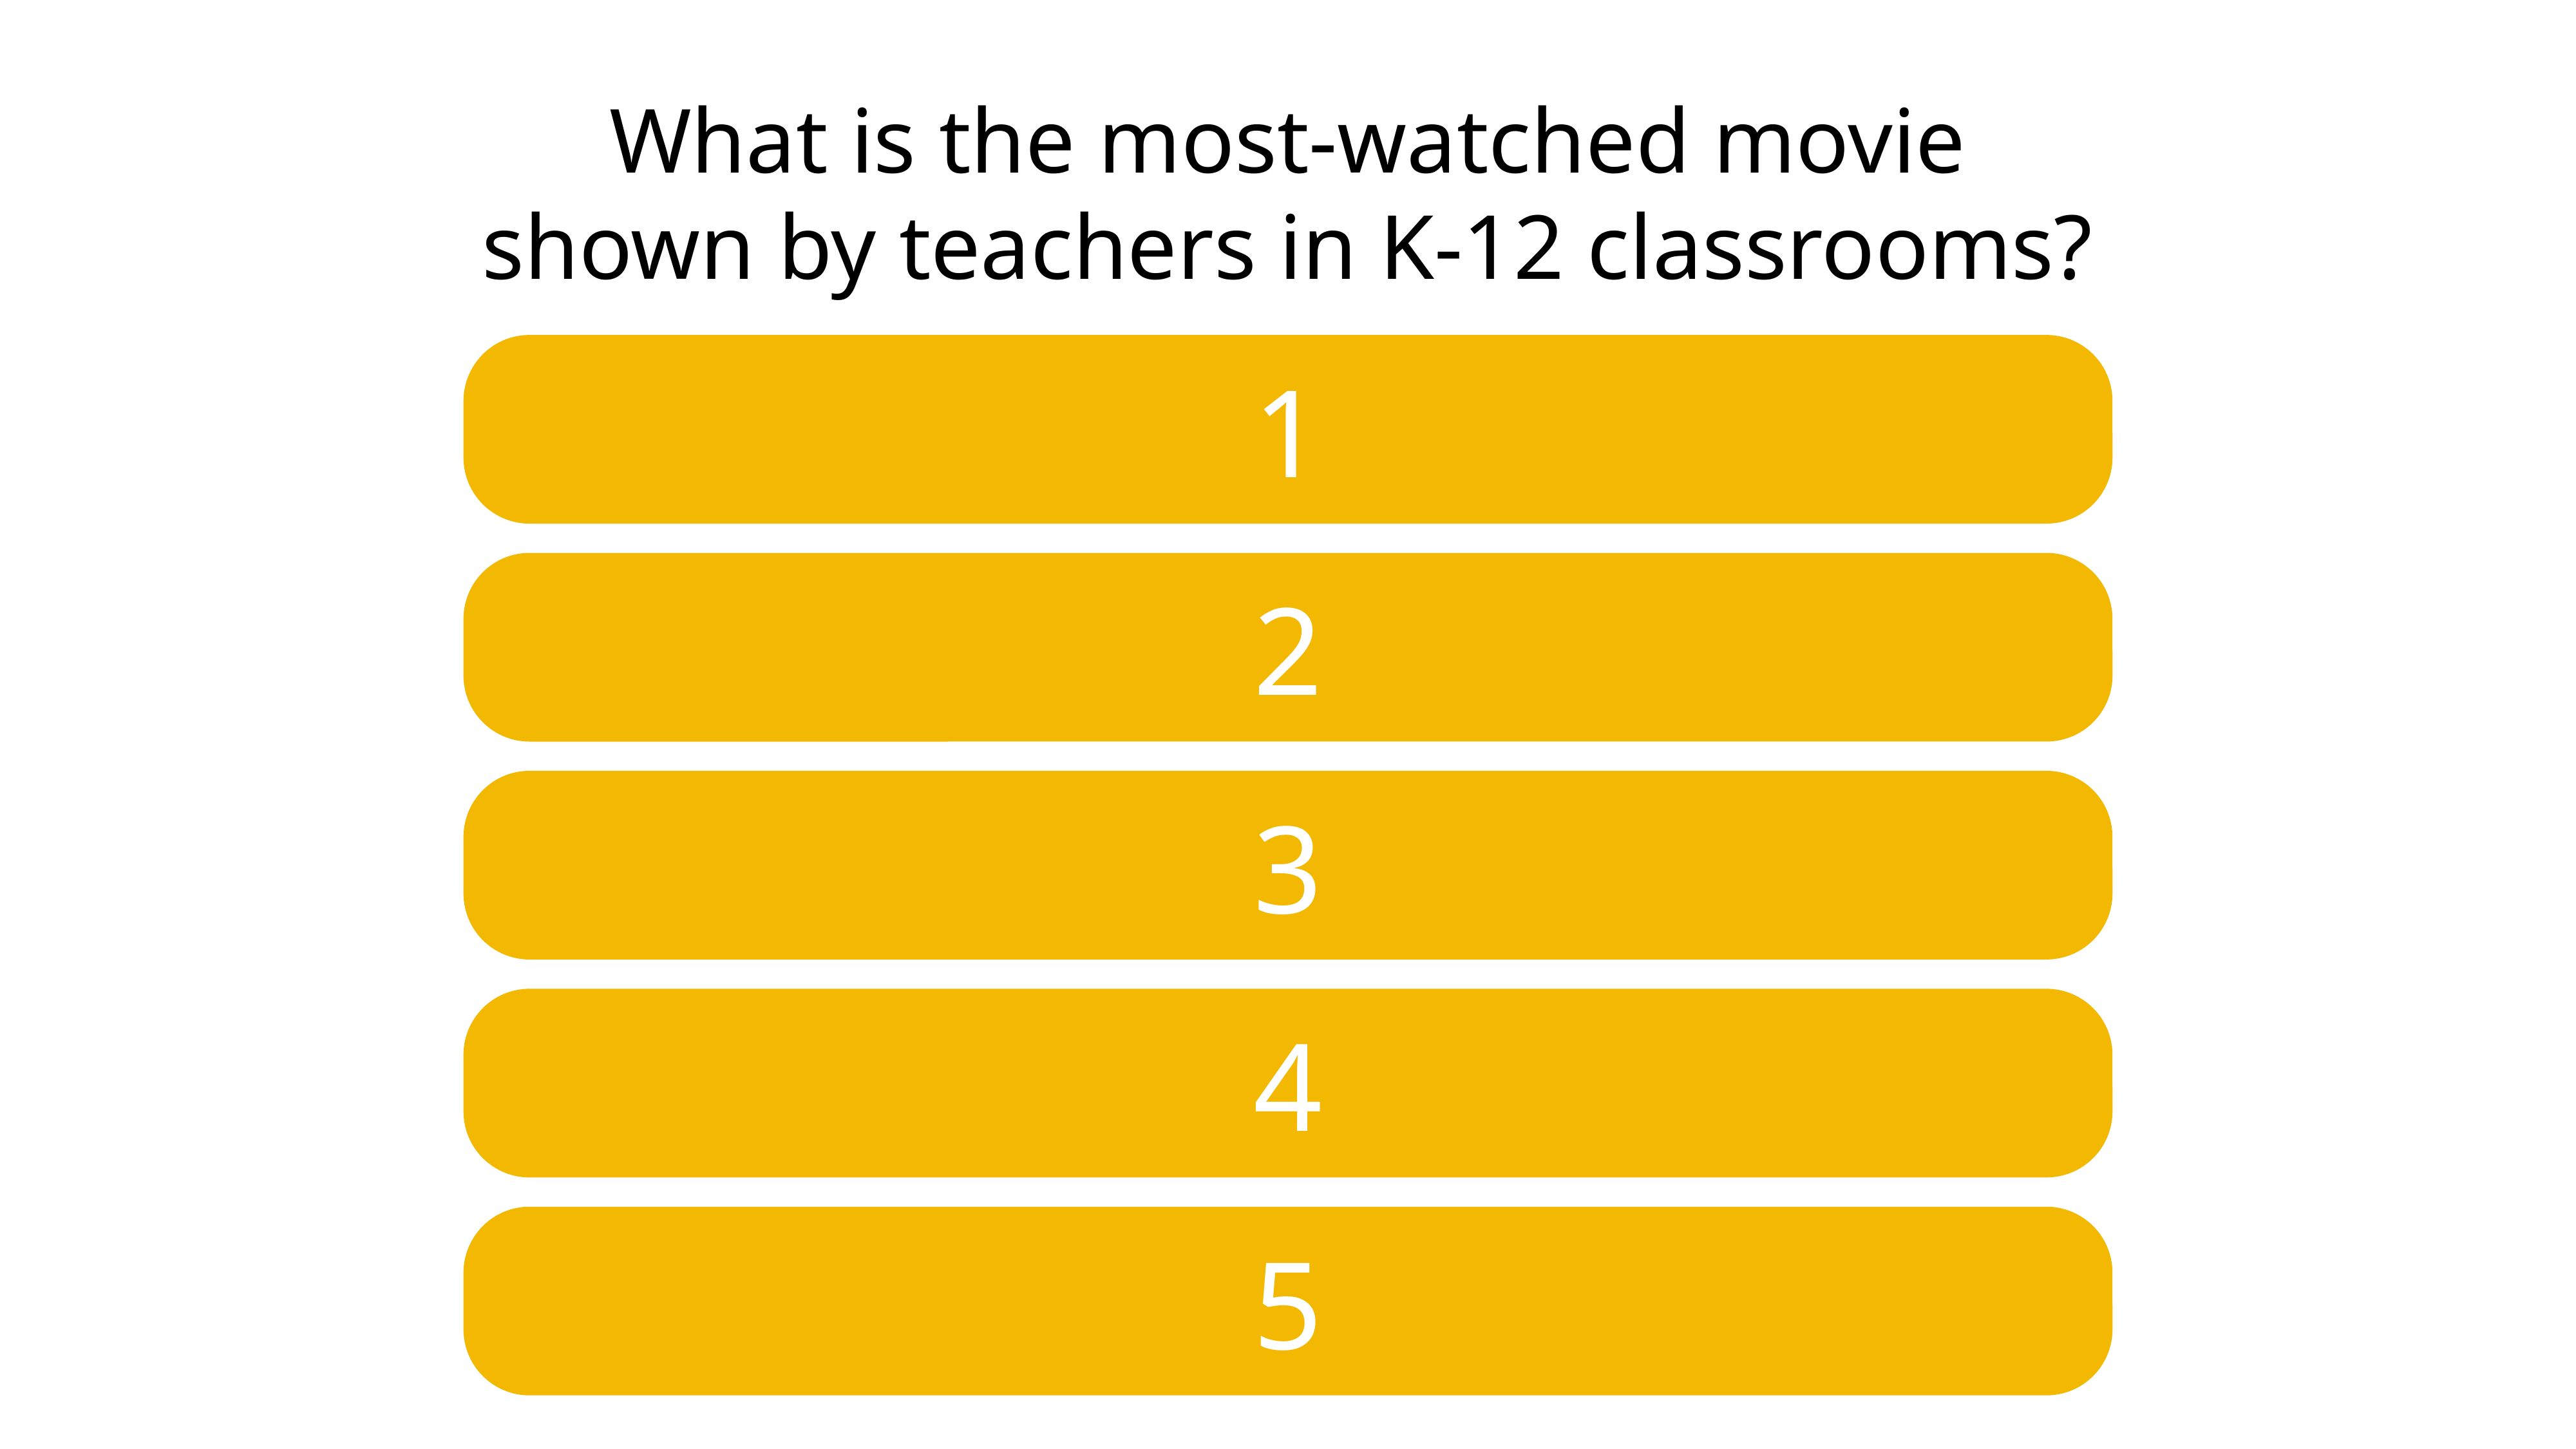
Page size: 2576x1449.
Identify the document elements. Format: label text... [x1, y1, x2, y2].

text_box 4 [463, 989, 2113, 1178]
text_box 2 [463, 553, 2113, 742]
text_box 3 [463, 770, 2113, 960]
text_box 5 [463, 1206, 2113, 1396]
title What is the most-watched movie shown by teachers in K-12 classrooms? [463, 37, 2113, 343]
text_box 1 [463, 335, 2113, 524]
